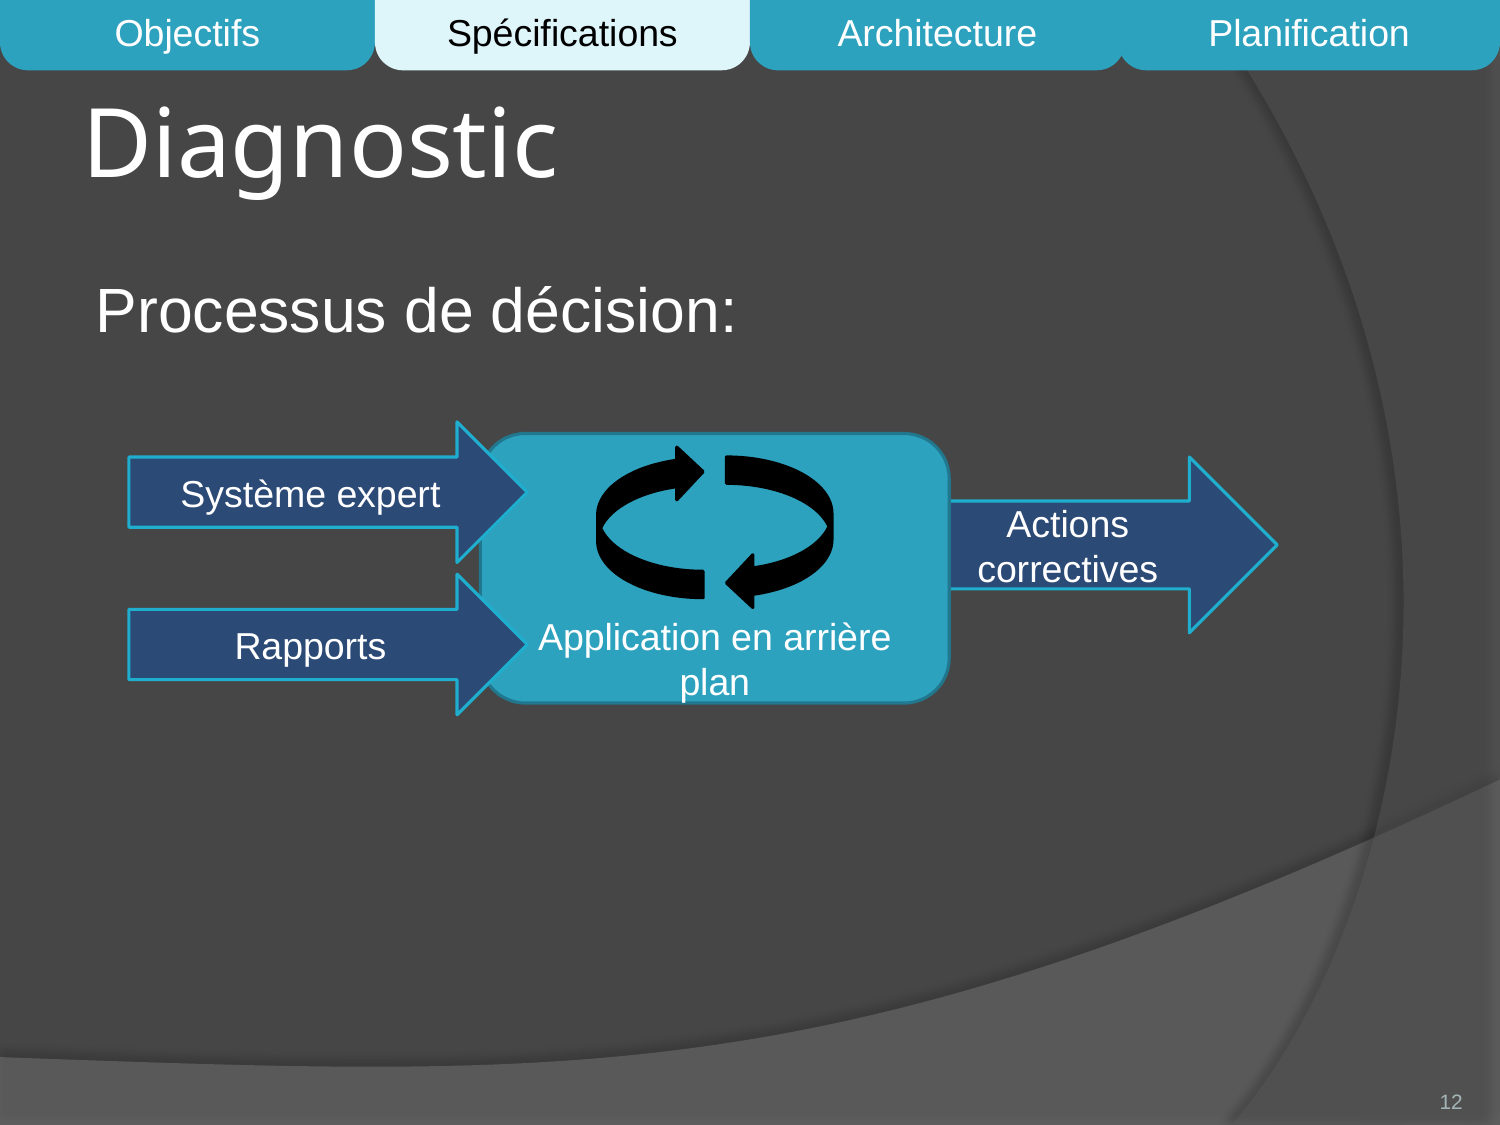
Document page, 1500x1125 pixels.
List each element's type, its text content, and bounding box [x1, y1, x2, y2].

text_box Rapports [127, 572, 529, 717]
text_box Actions correctives [1008, 455, 1279, 635]
text_box Système expert [127, 420, 529, 564]
text_box Planification [1116, 0, 1500, 72]
text_box Objectifs [0, 0, 375, 72]
text_box Application en arrière plan [478, 431, 951, 705]
text_box [596, 445, 705, 600]
slide_number 12 [1337, 1053, 1463, 1114]
text_box [724, 455, 834, 609]
title Diagnostic [75, 55, 1300, 233]
text_box Spécifications [373, 0, 750, 72]
list Processus de décision: [75, 262, 1008, 1005]
text_box Architecture [748, 0, 1121, 72]
